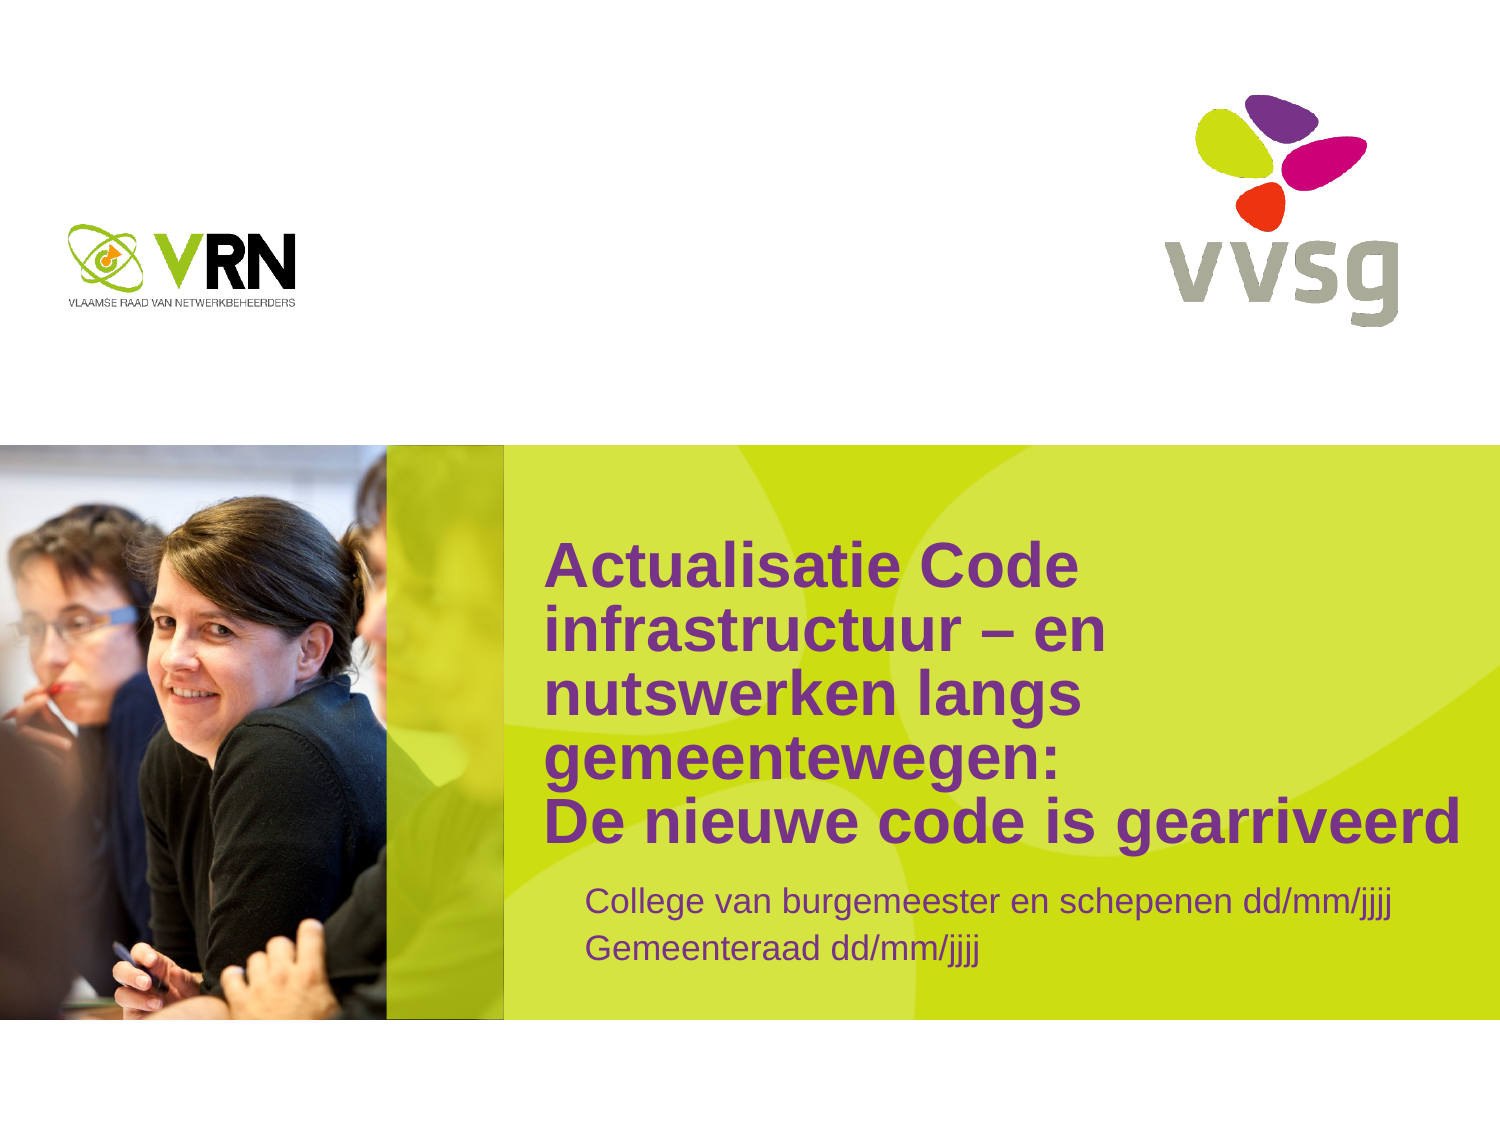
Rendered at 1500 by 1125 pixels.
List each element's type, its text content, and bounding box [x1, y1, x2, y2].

subtitle College van burgemeester en schepenen dd/mm/jjjj Gemeenteraad dd/mm/jjjj [584, 881, 1468, 970]
picture [64, 219, 300, 311]
picture [1161, 91, 1398, 327]
title Actualisatie Code infrastructuur – en nutswerken langs gemeentewegen: De nieuwe code is gearriveerd [544, 474, 1471, 857]
picture [0, 445, 386, 1020]
picture [504, 445, 1500, 1020]
